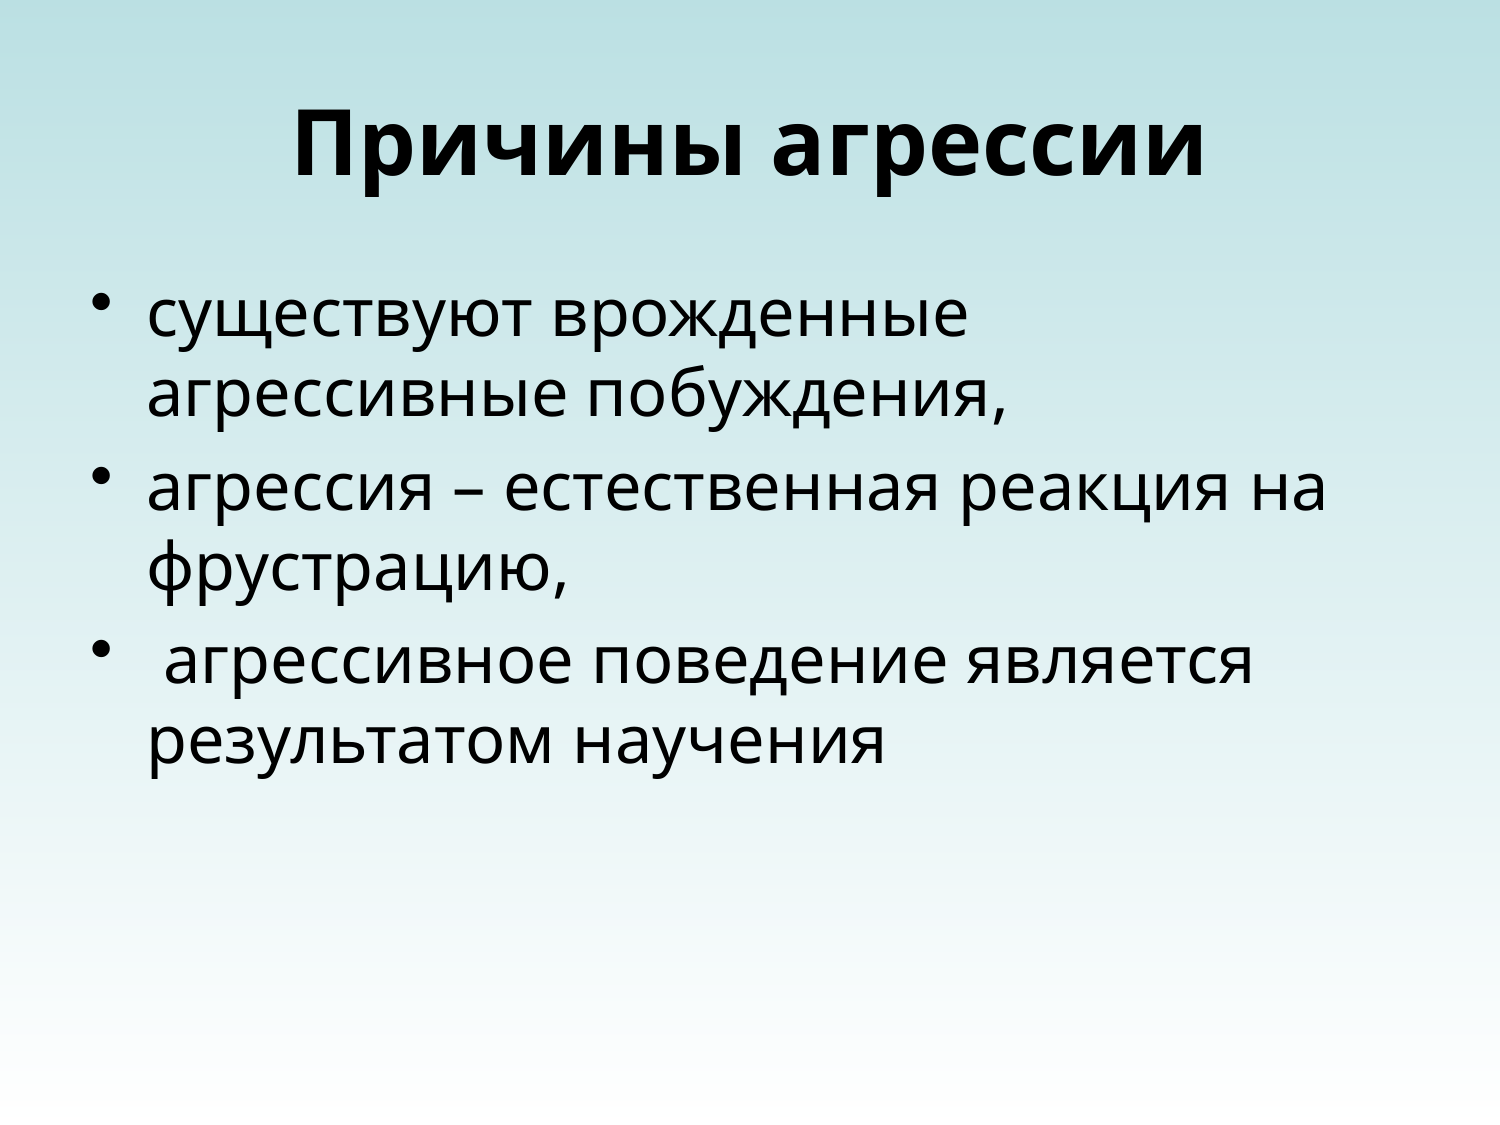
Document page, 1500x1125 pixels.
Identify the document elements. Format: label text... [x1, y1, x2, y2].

title Причины агрессии [74, 44, 1426, 233]
list существуют врожденные агрессивные побуждения, агрессия – естественная реакция на фрустрацию, агрессивное поведение является результатом научения [74, 262, 1426, 1006]
